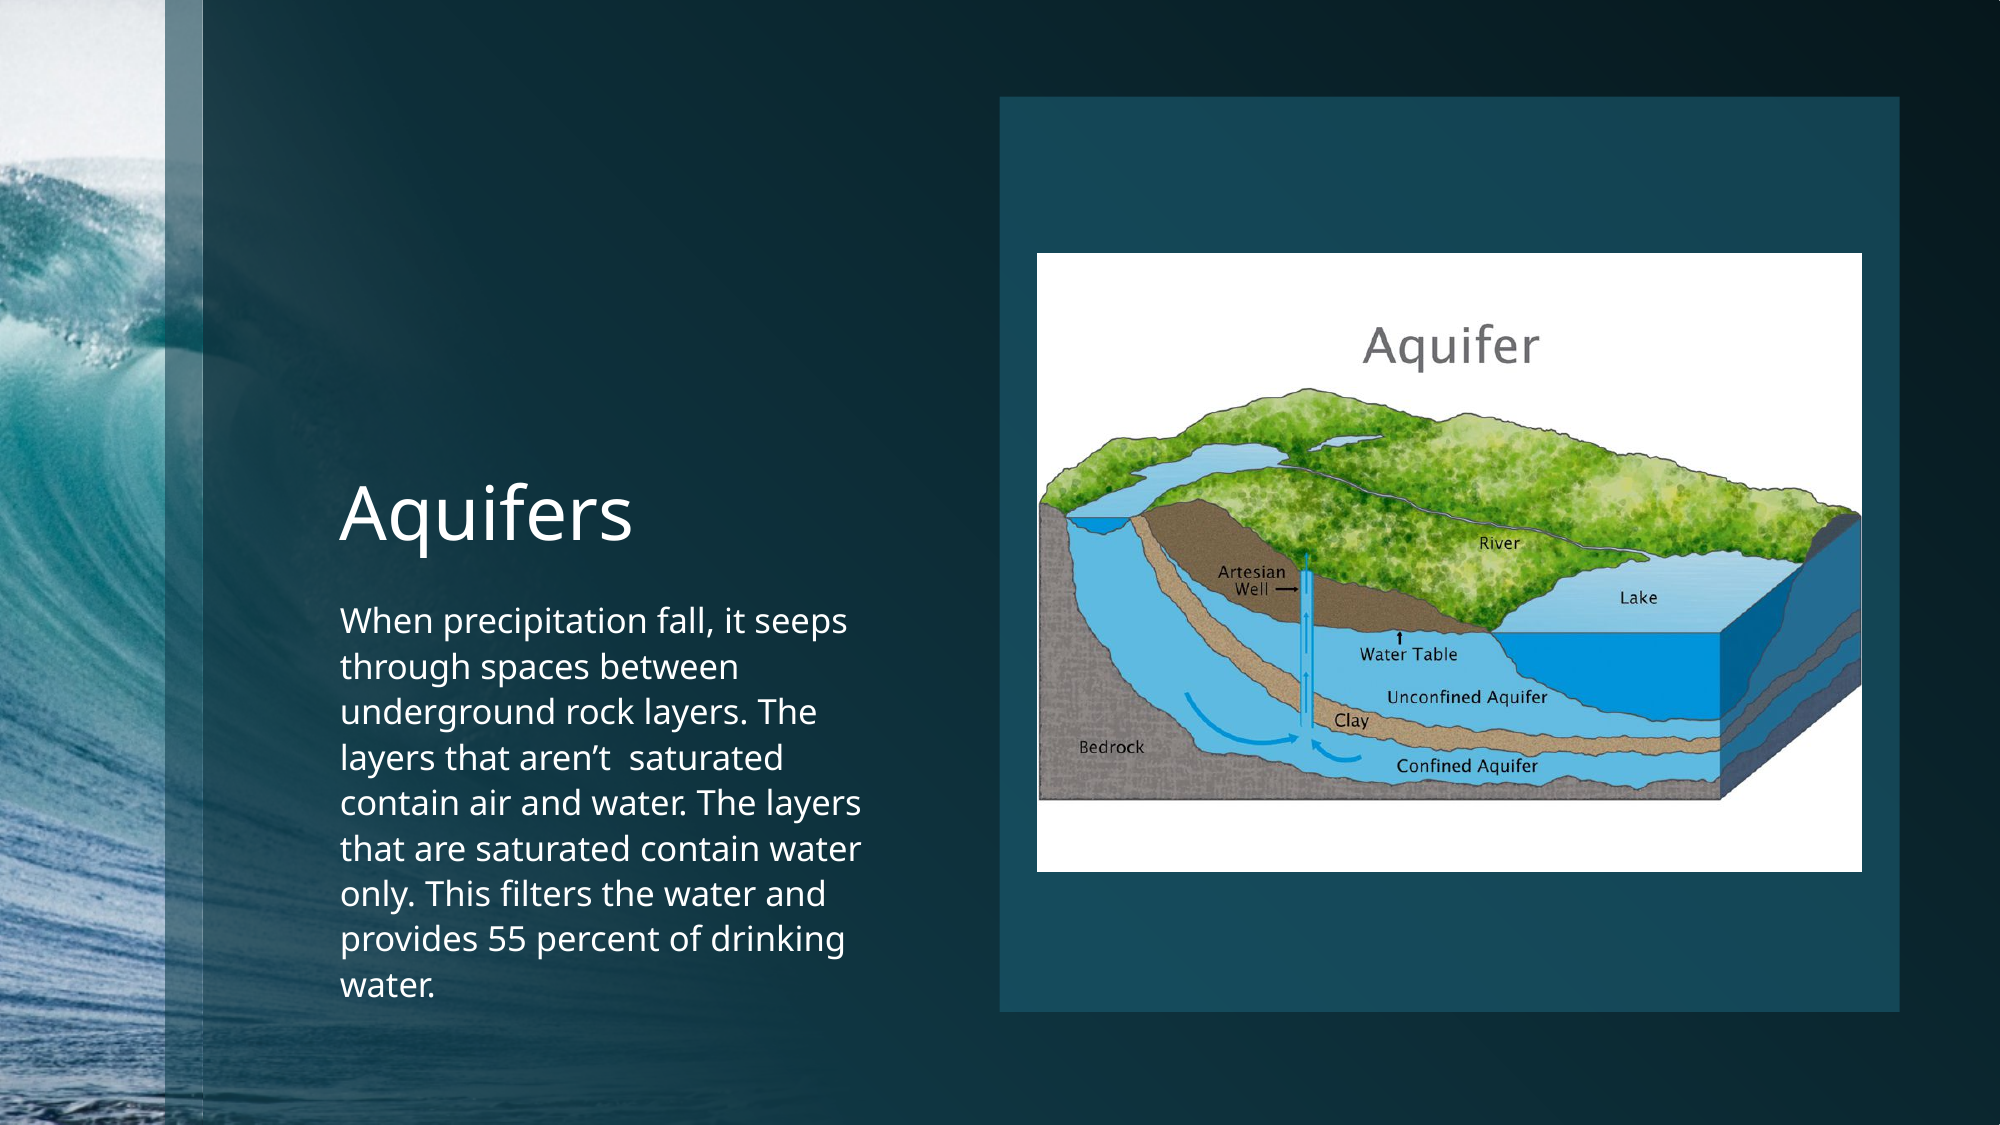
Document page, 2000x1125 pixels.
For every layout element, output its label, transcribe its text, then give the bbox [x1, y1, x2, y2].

title Aquifers [324, 96, 925, 563]
picture [0, 0, 2000, 1125]
list When precipitation fall, it seeps through spaces between underground rock layers. The layers that aren’t saturated contain air and water. The layers that are saturated contain water only. This filters the water and provides 55 percent of drinking water. [324, 587, 925, 1012]
